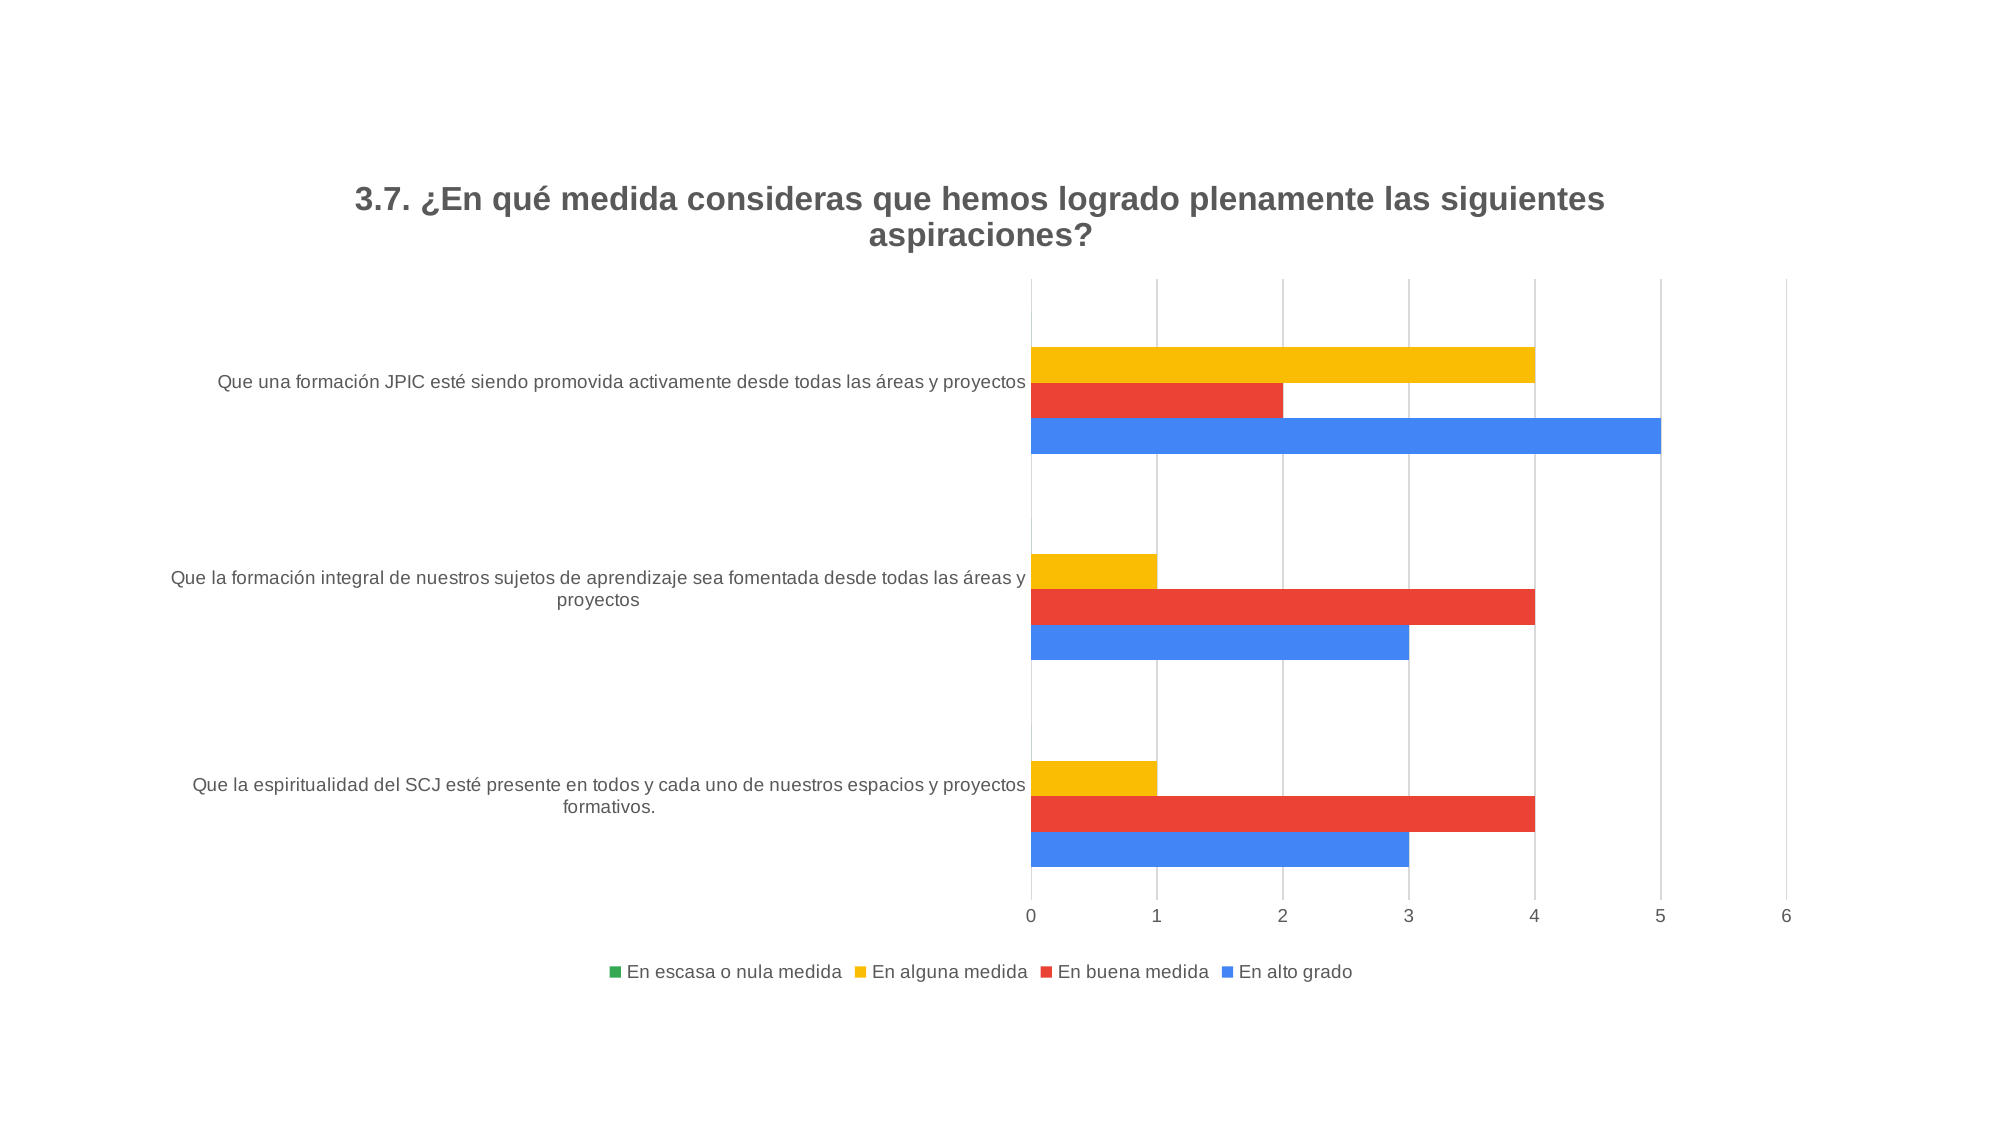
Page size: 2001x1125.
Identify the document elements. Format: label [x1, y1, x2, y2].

chart [136, 145, 1827, 990]
